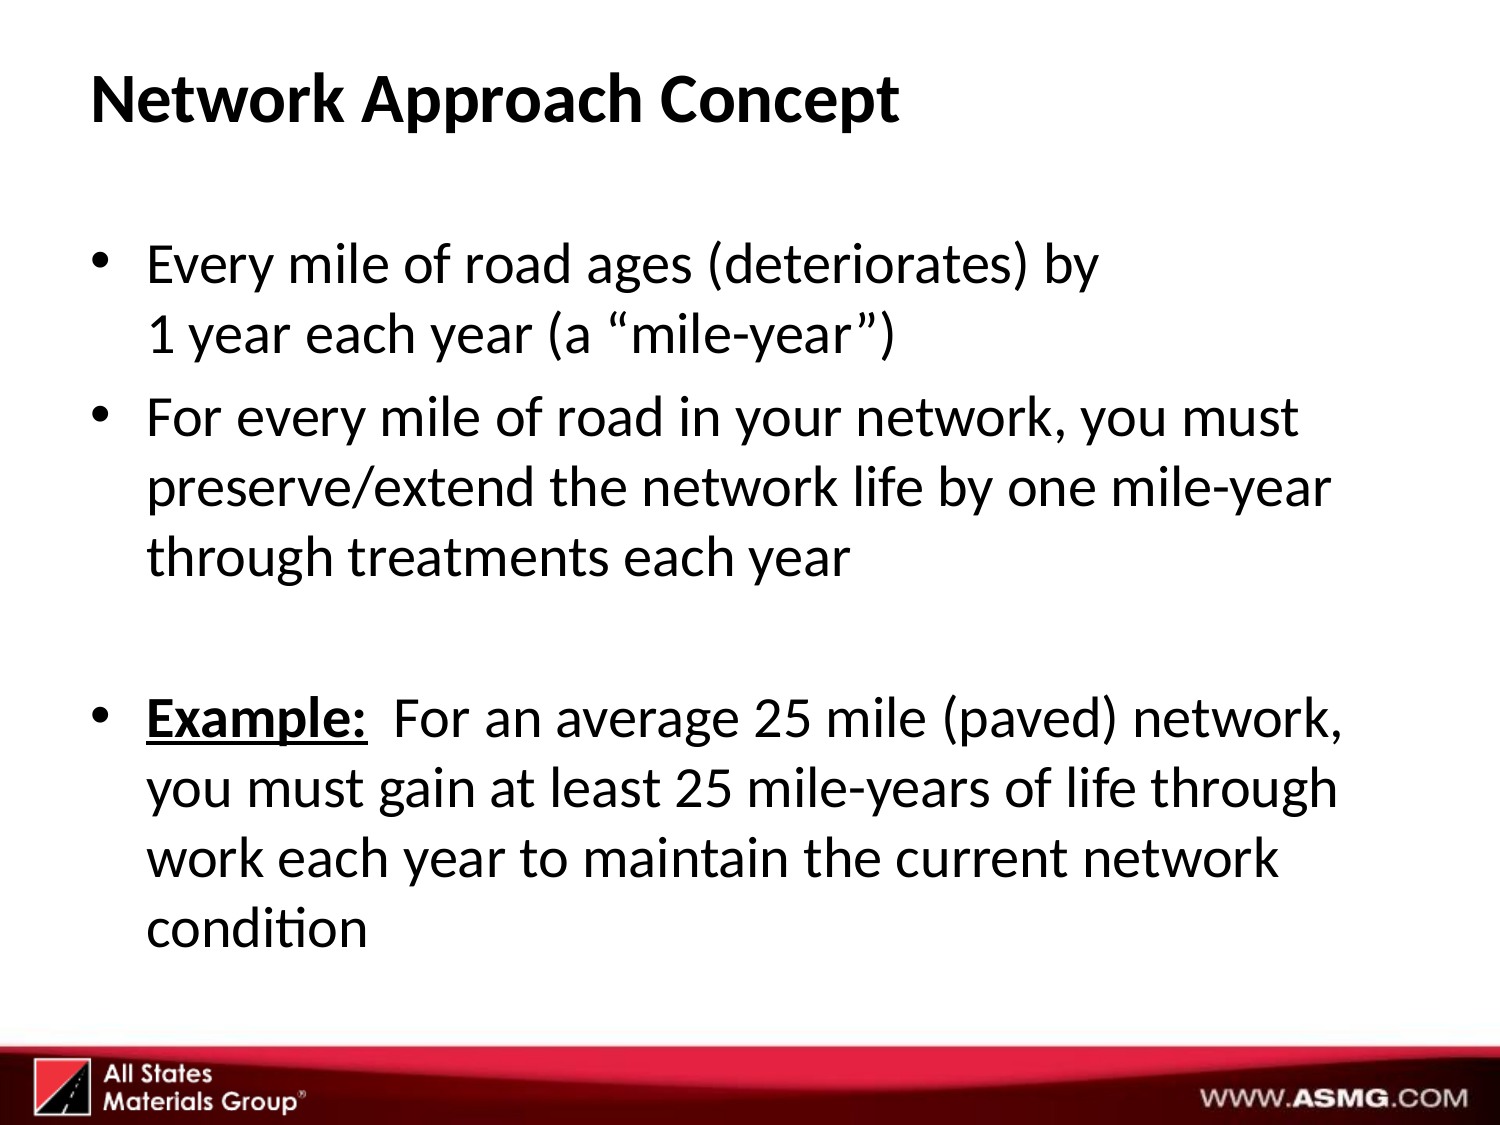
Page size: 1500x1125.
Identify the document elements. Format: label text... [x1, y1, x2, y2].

list Every mile of road ages (deteriorates) by 1 year each year (a “mile-year”) For every mile of road in your network, you must preserve/extend the network life by one mile-year through treatments each year Example: For an average 25 mile (paved) network, you must gain at least 25 mile-years of life through work each year to maintain the current network condition [75, 217, 1425, 1013]
picture [0, 0, 1500, 1125]
title Network Approach Concept [75, 0, 1338, 188]
